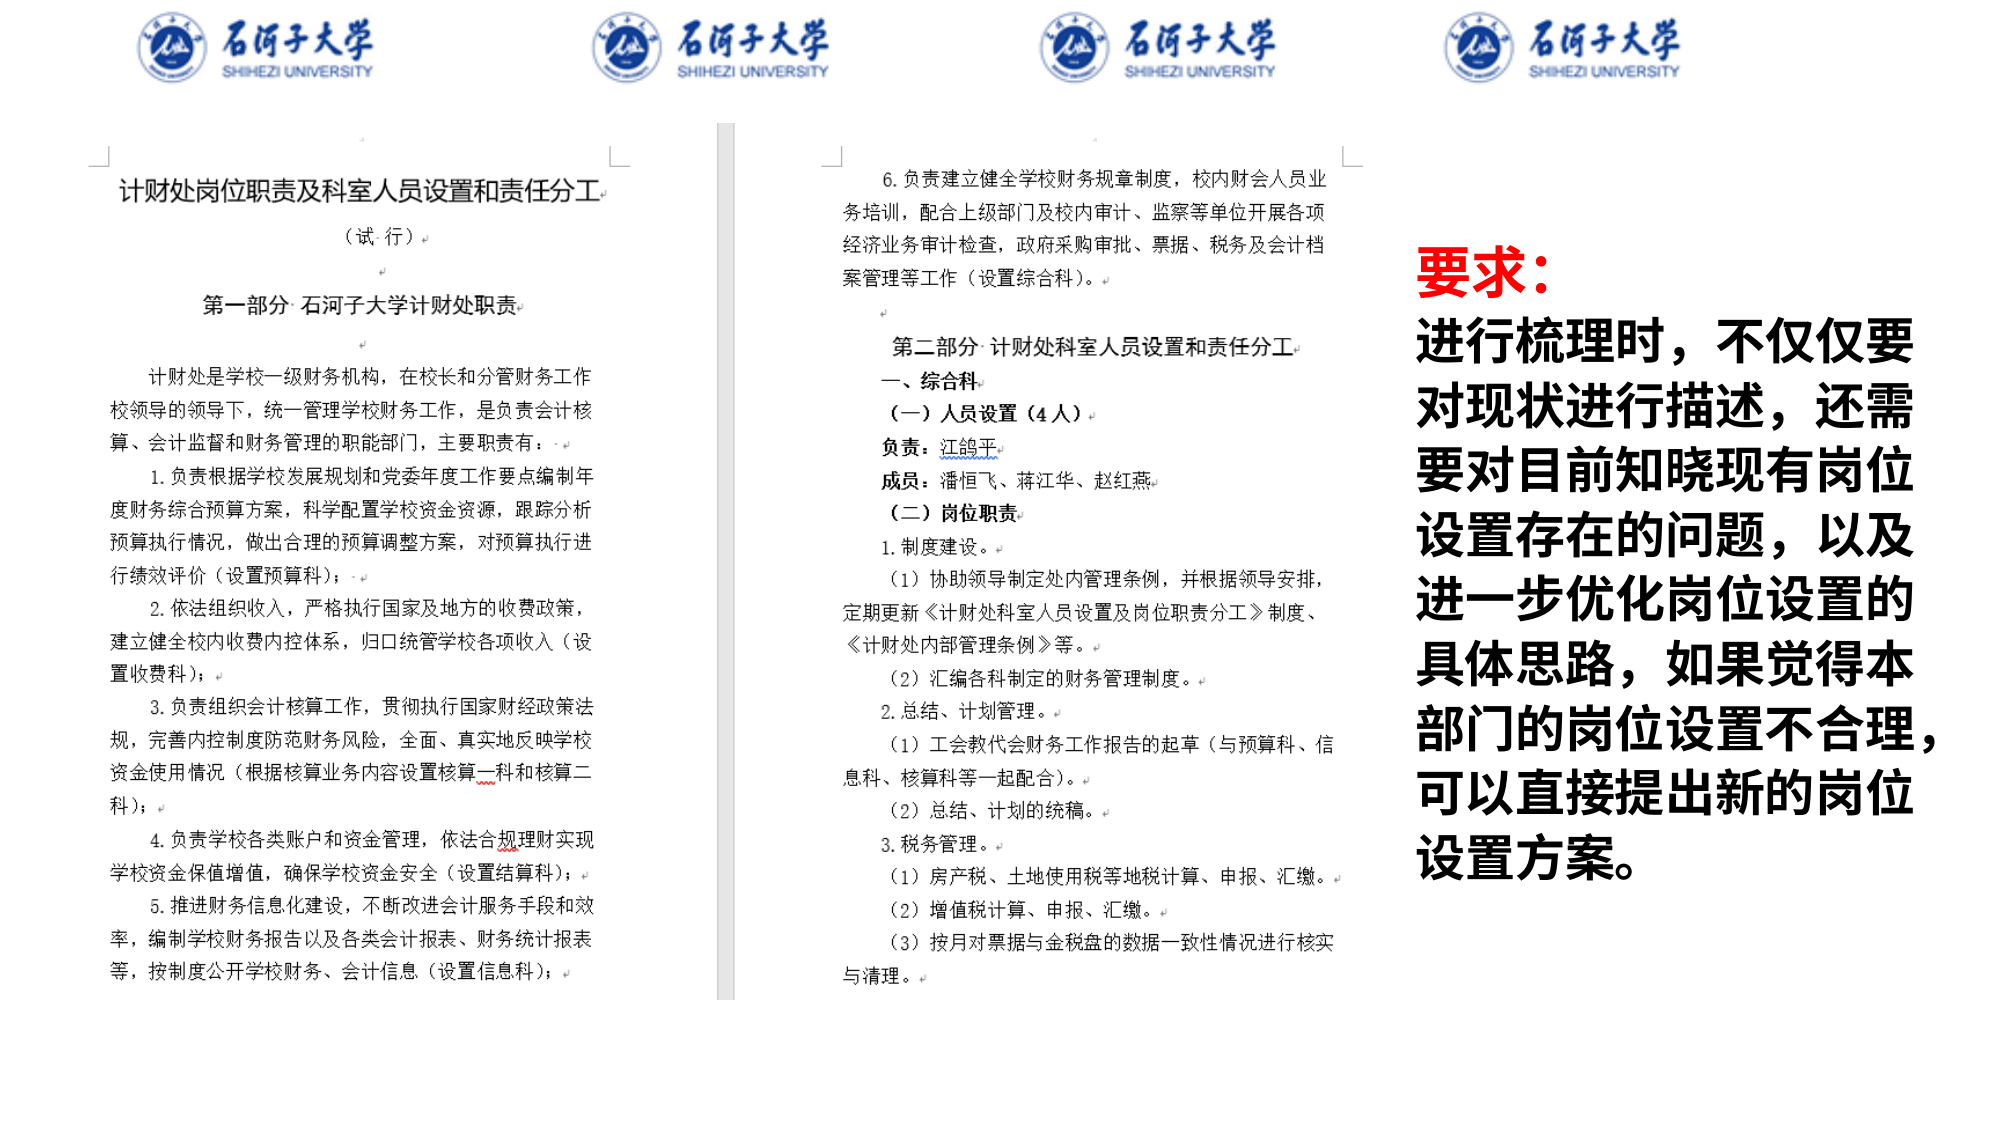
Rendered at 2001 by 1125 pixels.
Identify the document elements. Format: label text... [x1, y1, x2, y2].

picture [39, 0, 1867, 100]
title 要求： 进行梳理时，不仅仅要对现状进行描述，还需要对目前知晓现有岗位设置存在的问题，以及进一步优化岗位设置的具体思路，如果觉得本部门的岗位设置不合理，可以直接提出新的岗位设置方案。 [1400, 191, 1938, 1000]
picture [61, 123, 1384, 1000]
